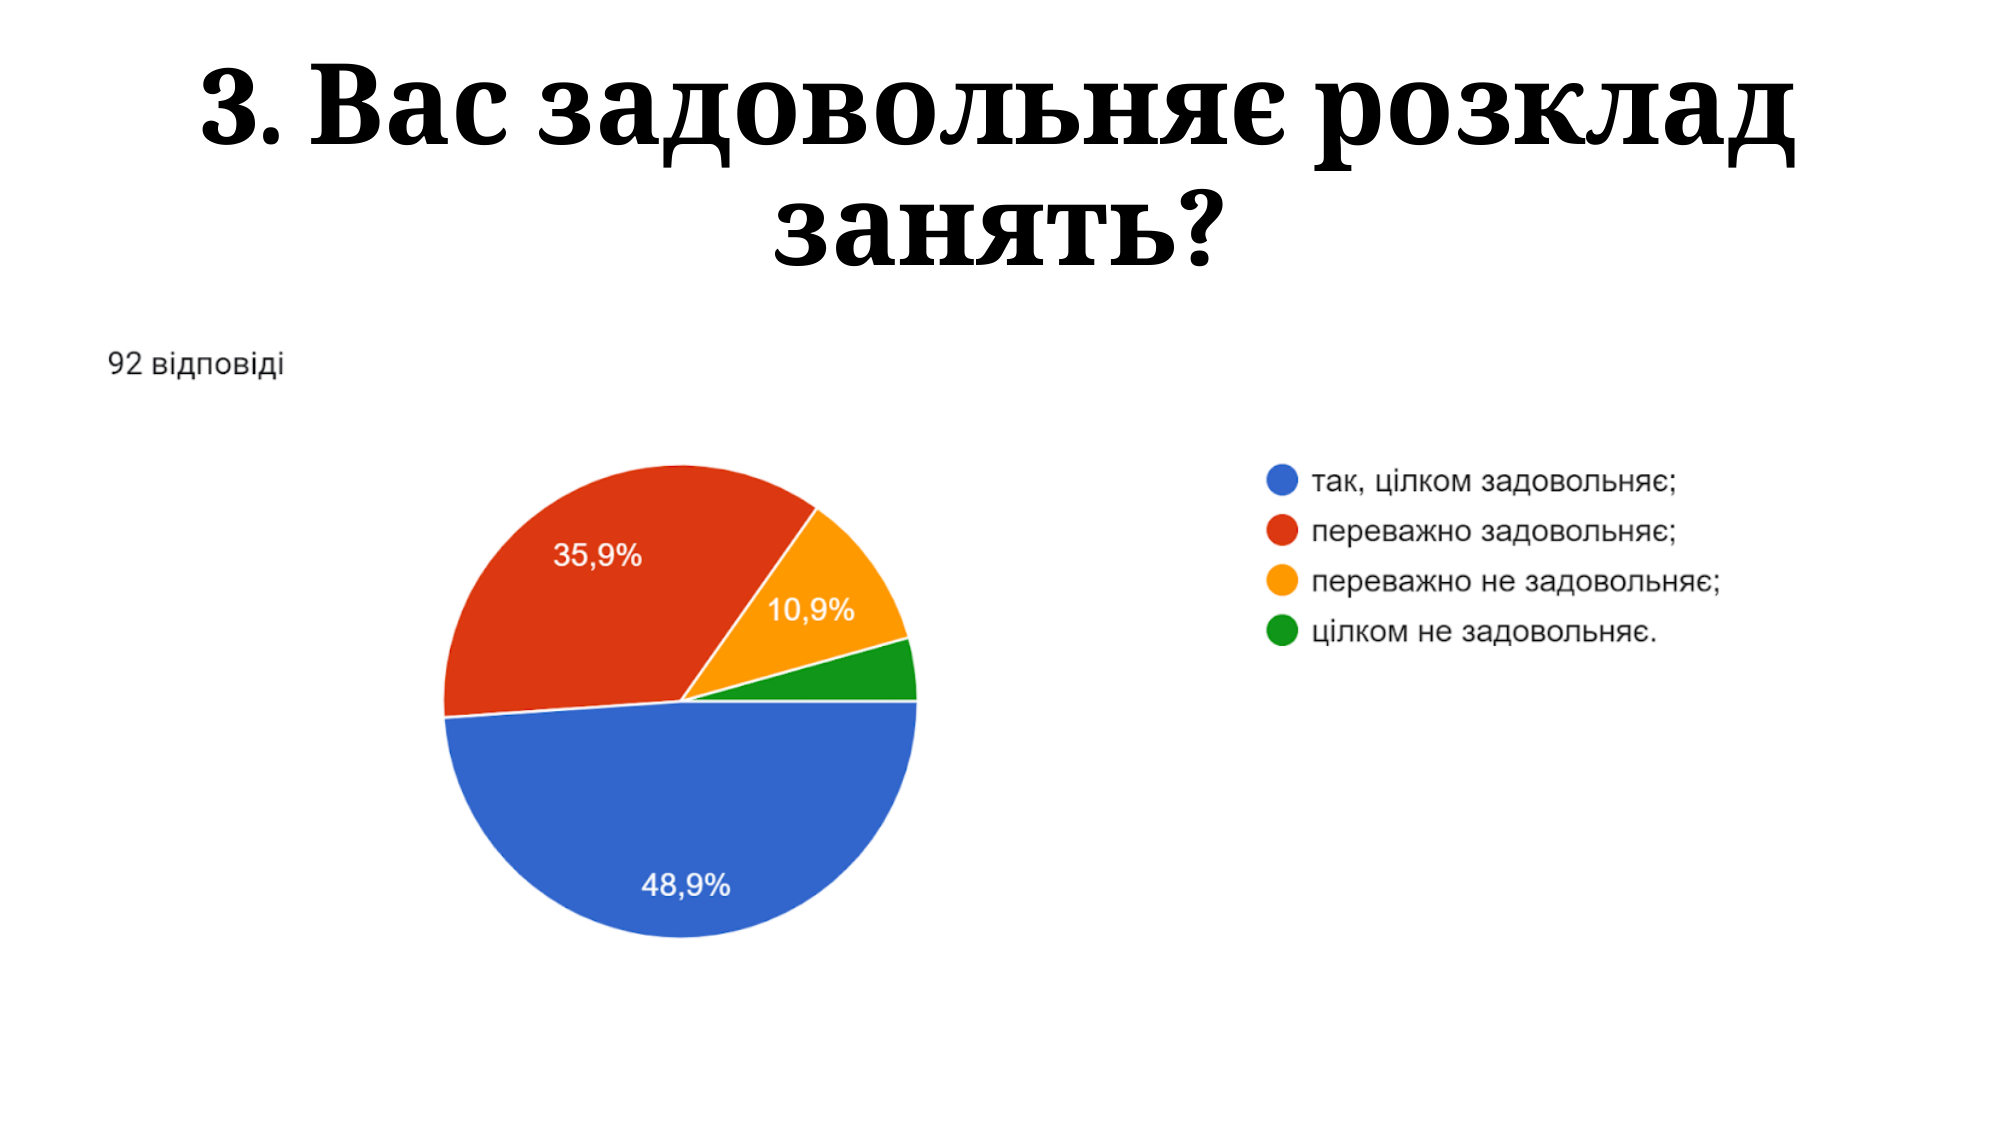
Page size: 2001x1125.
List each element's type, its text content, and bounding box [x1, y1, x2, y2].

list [44, 334, 1977, 1029]
title 3. Вас задовольняє розклад занять? [137, 59, 1863, 278]
